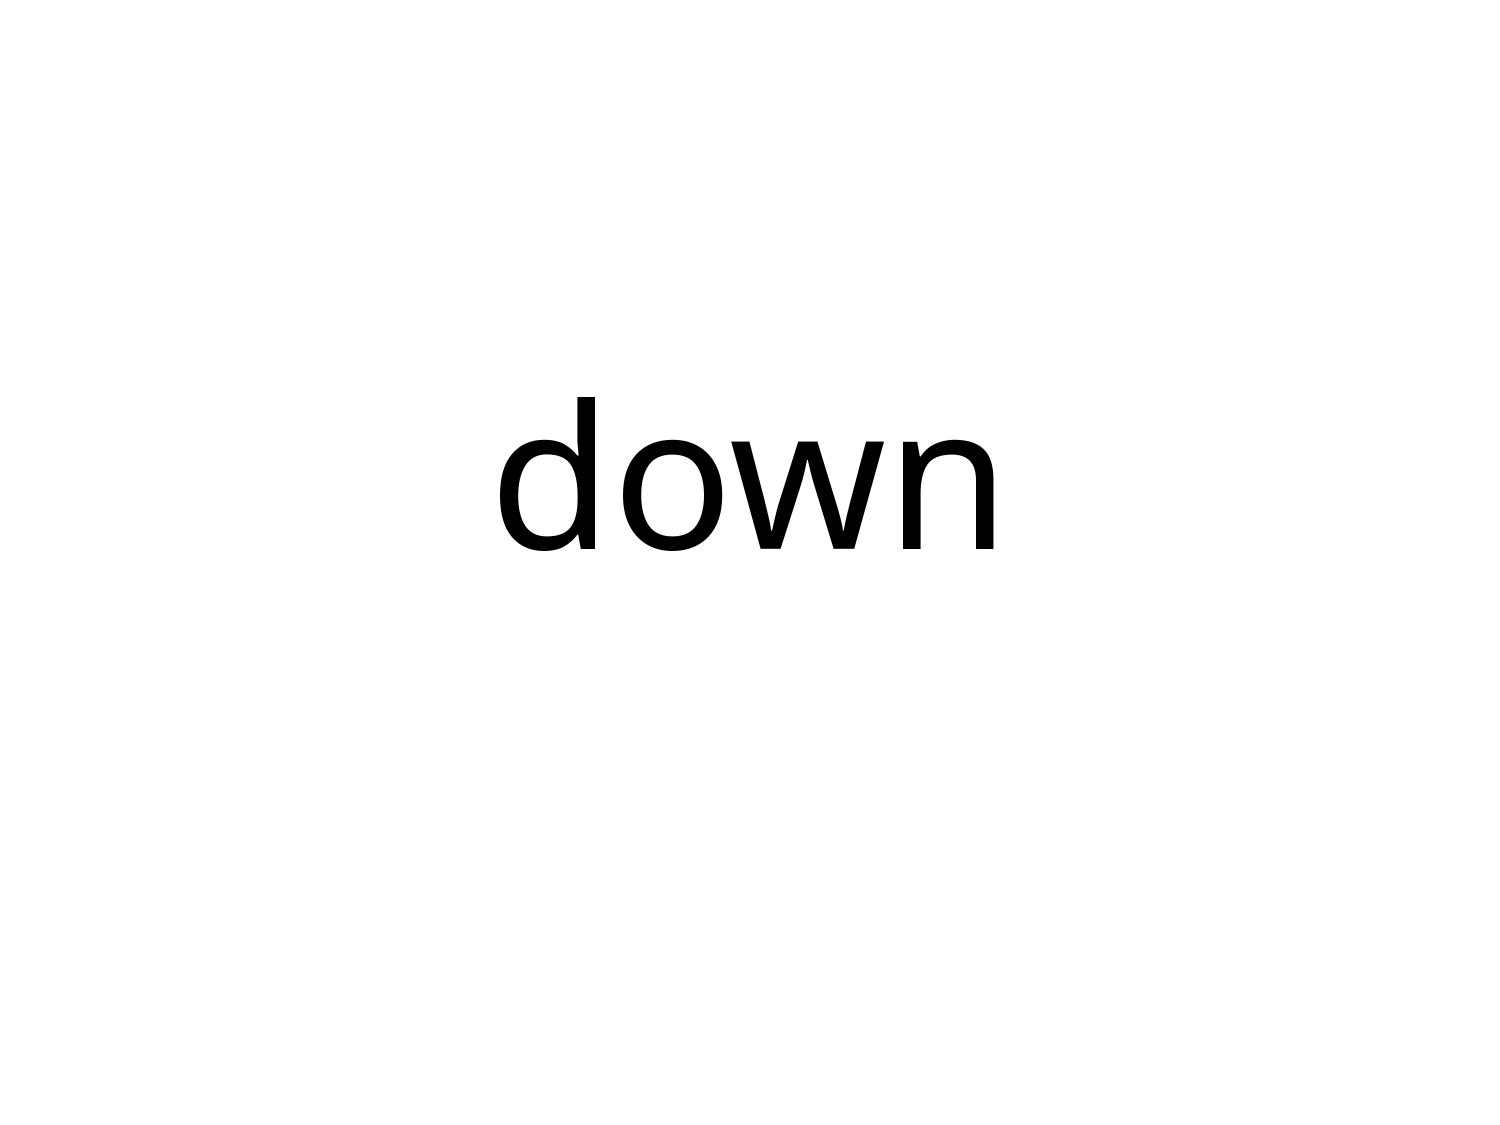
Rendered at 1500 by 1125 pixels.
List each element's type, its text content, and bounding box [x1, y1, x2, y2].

title down [112, 349, 1388, 591]
